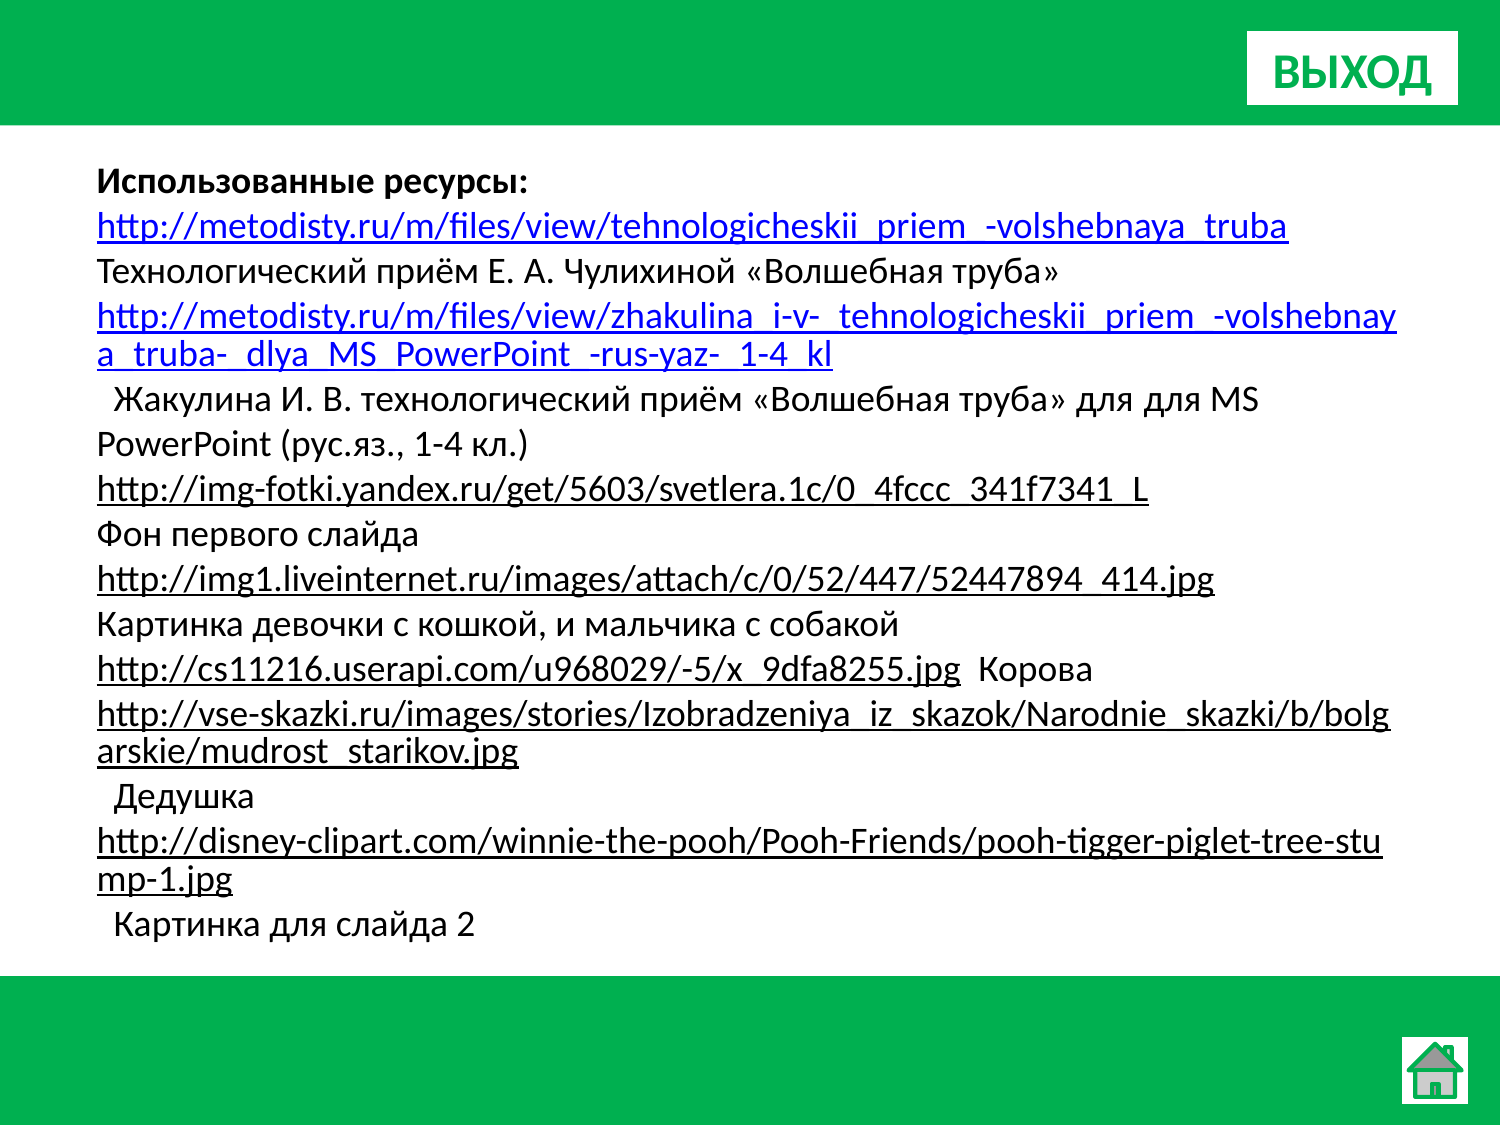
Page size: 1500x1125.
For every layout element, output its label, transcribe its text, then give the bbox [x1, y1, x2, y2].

text_box [0, 974, 1500, 1125]
text_box ВЫХОД [1246, 30, 1459, 106]
text_box [0, 0, 1500, 128]
text_box [1398, 1033, 1473, 1108]
text_box Использованные ресурсы: http://metodisty.ru/m/files/view/tehnologicheskii_priem_-volshebnaya_truba Технологический приём Е. А. Чулихиной «Волшебная труба» http://metodisty.ru/m/files/view/zhakulina_i-v-_tehnologicheskii_priem_-volshebnaya_truba-_dlya_MS_PowerPoint_-rus-yaz-_1-4_kl Жакулина И. В. технологический приём «Волшебная труба» для для MS PowerPoint (рус.яз., 1-4 кл.) http://img-fotki.yandex.ru/get/5603/svetlera.1c/0_4fccc_341f7341_L Фон первого слайда http://img1.liveinternet.ru/images/attach/c/0/52/447/52447894_414.jpg Картинка девочки с кошкой, и мальчика с собакой http://cs11216.userapi.com/u968029/-5/x_9dfa8255.jpg Корова http://vse-skazki.ru/images/stories/Izobradzeniya_iz_skazok/Narodnie_skazki/b/bolgarskie/mudrost_starikov.jpg Дедушка http://disney-clipart.com/winnie-the-pooh/Pooh-Friends/pooh-tigger-piglet-tree-stump-1.jpg Картинка для слайда 2 [81, 148, 1418, 929]
